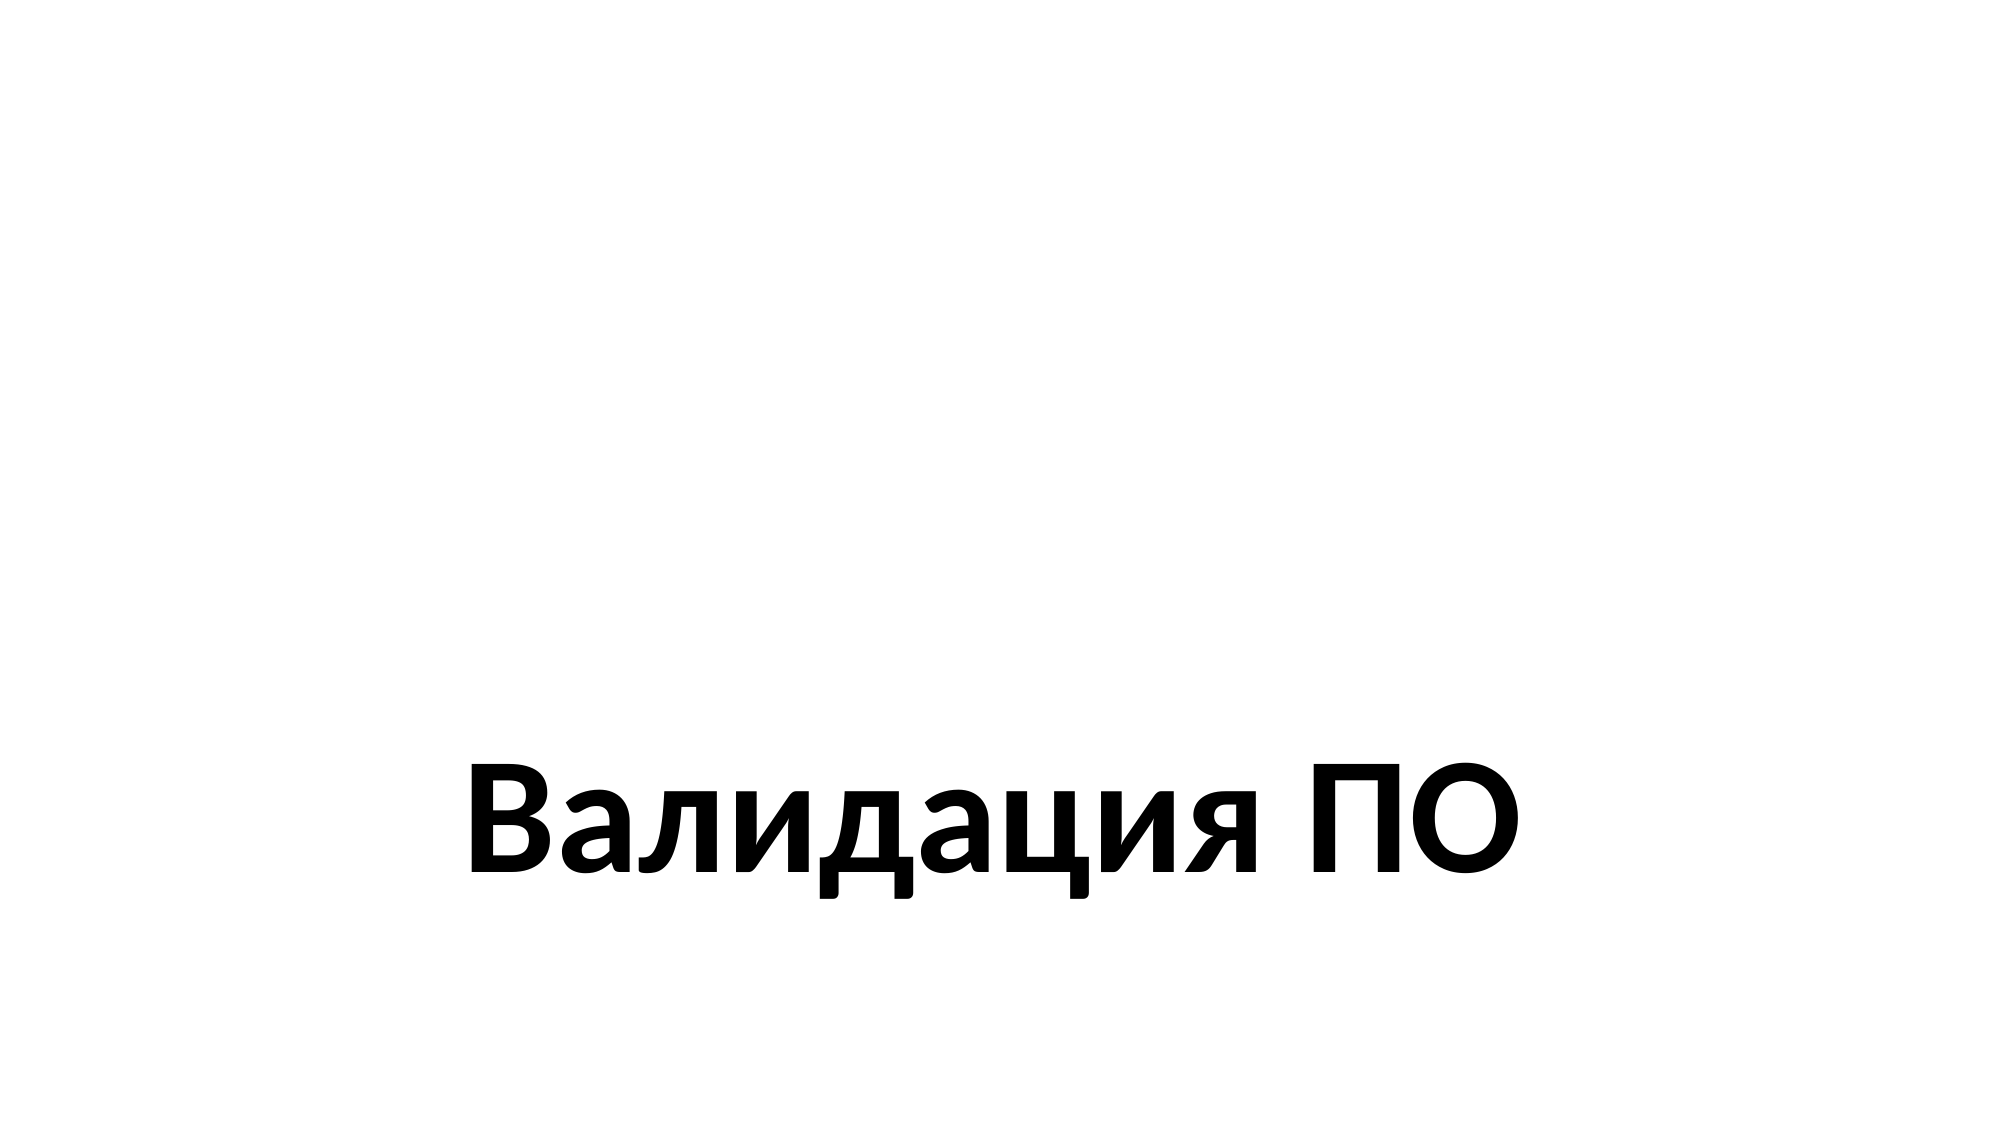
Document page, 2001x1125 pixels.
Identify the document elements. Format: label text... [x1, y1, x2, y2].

title Валидация ПО [242, 189, 1743, 916]
